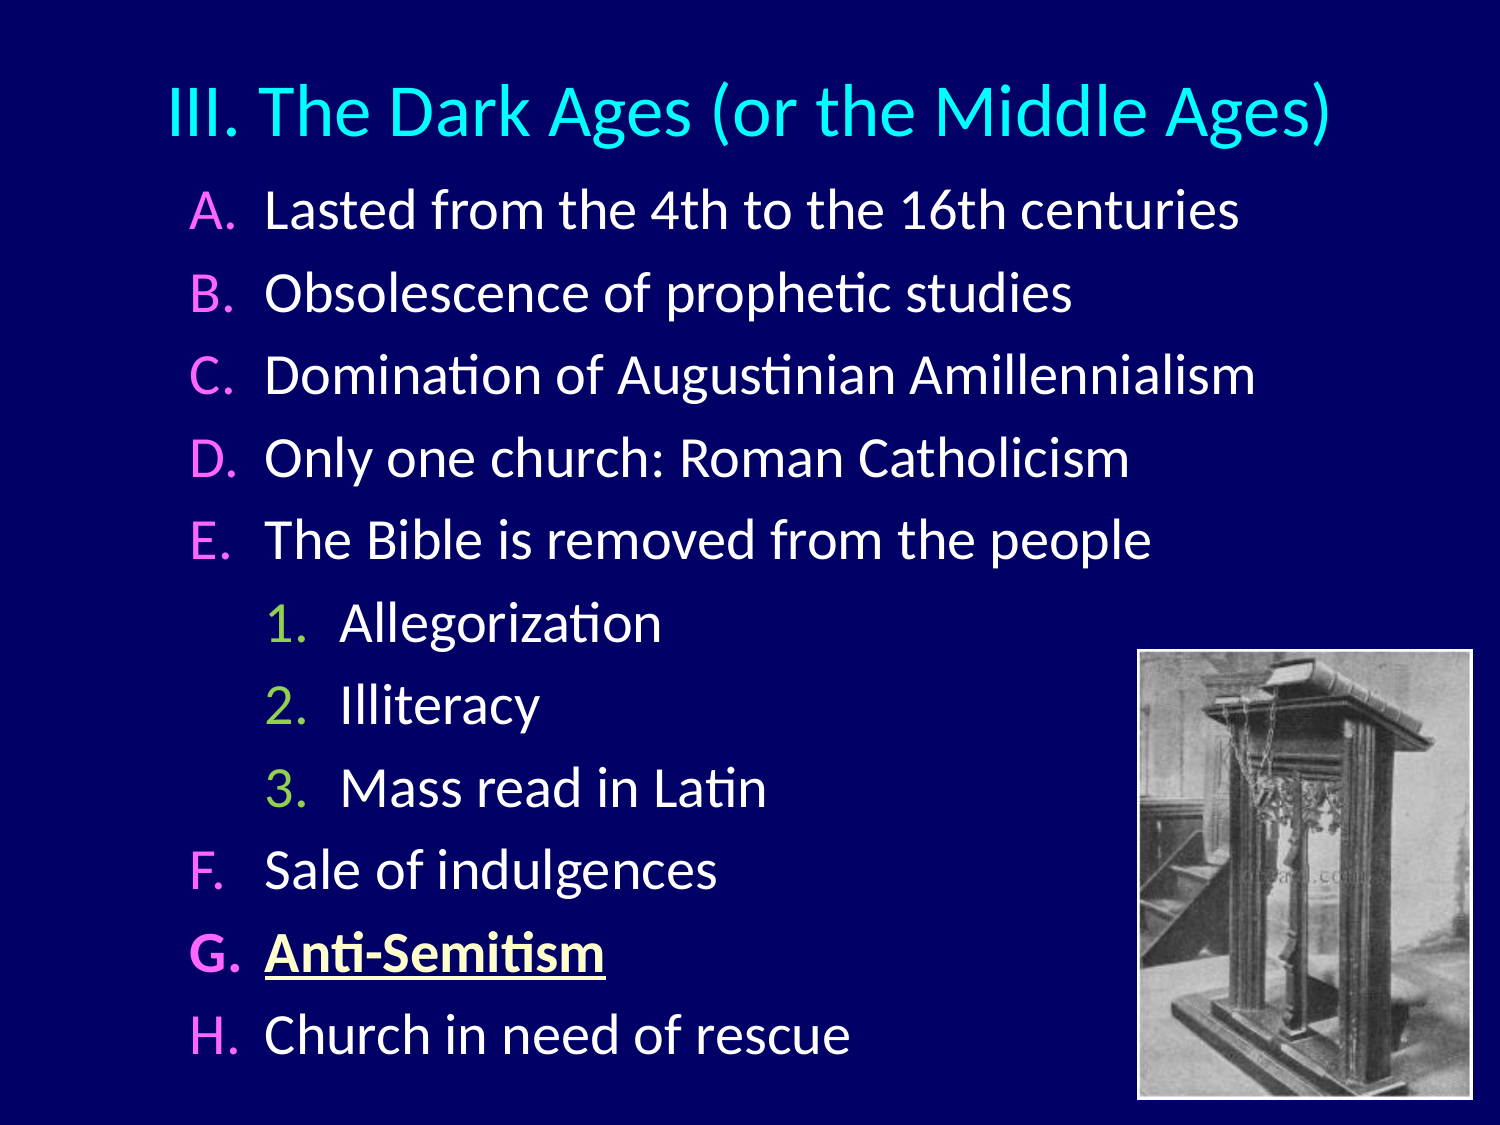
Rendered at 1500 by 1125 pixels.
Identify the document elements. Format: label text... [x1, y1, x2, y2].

list Lasted from the 4th to the 16th centuries Obsolescence of prophetic studies Domination of Augustinian Amillennialism Only one church: Roman Catholicism The Bible is removed from the people Allegorization Illiteracy Mass read in Latin Sale of indulgences Anti-Semitism Church in need of rescue [174, 163, 1325, 1075]
title III. The Dark Ages (or the Middle Ages) [62, 37, 1438, 175]
picture [1137, 649, 1473, 1101]
